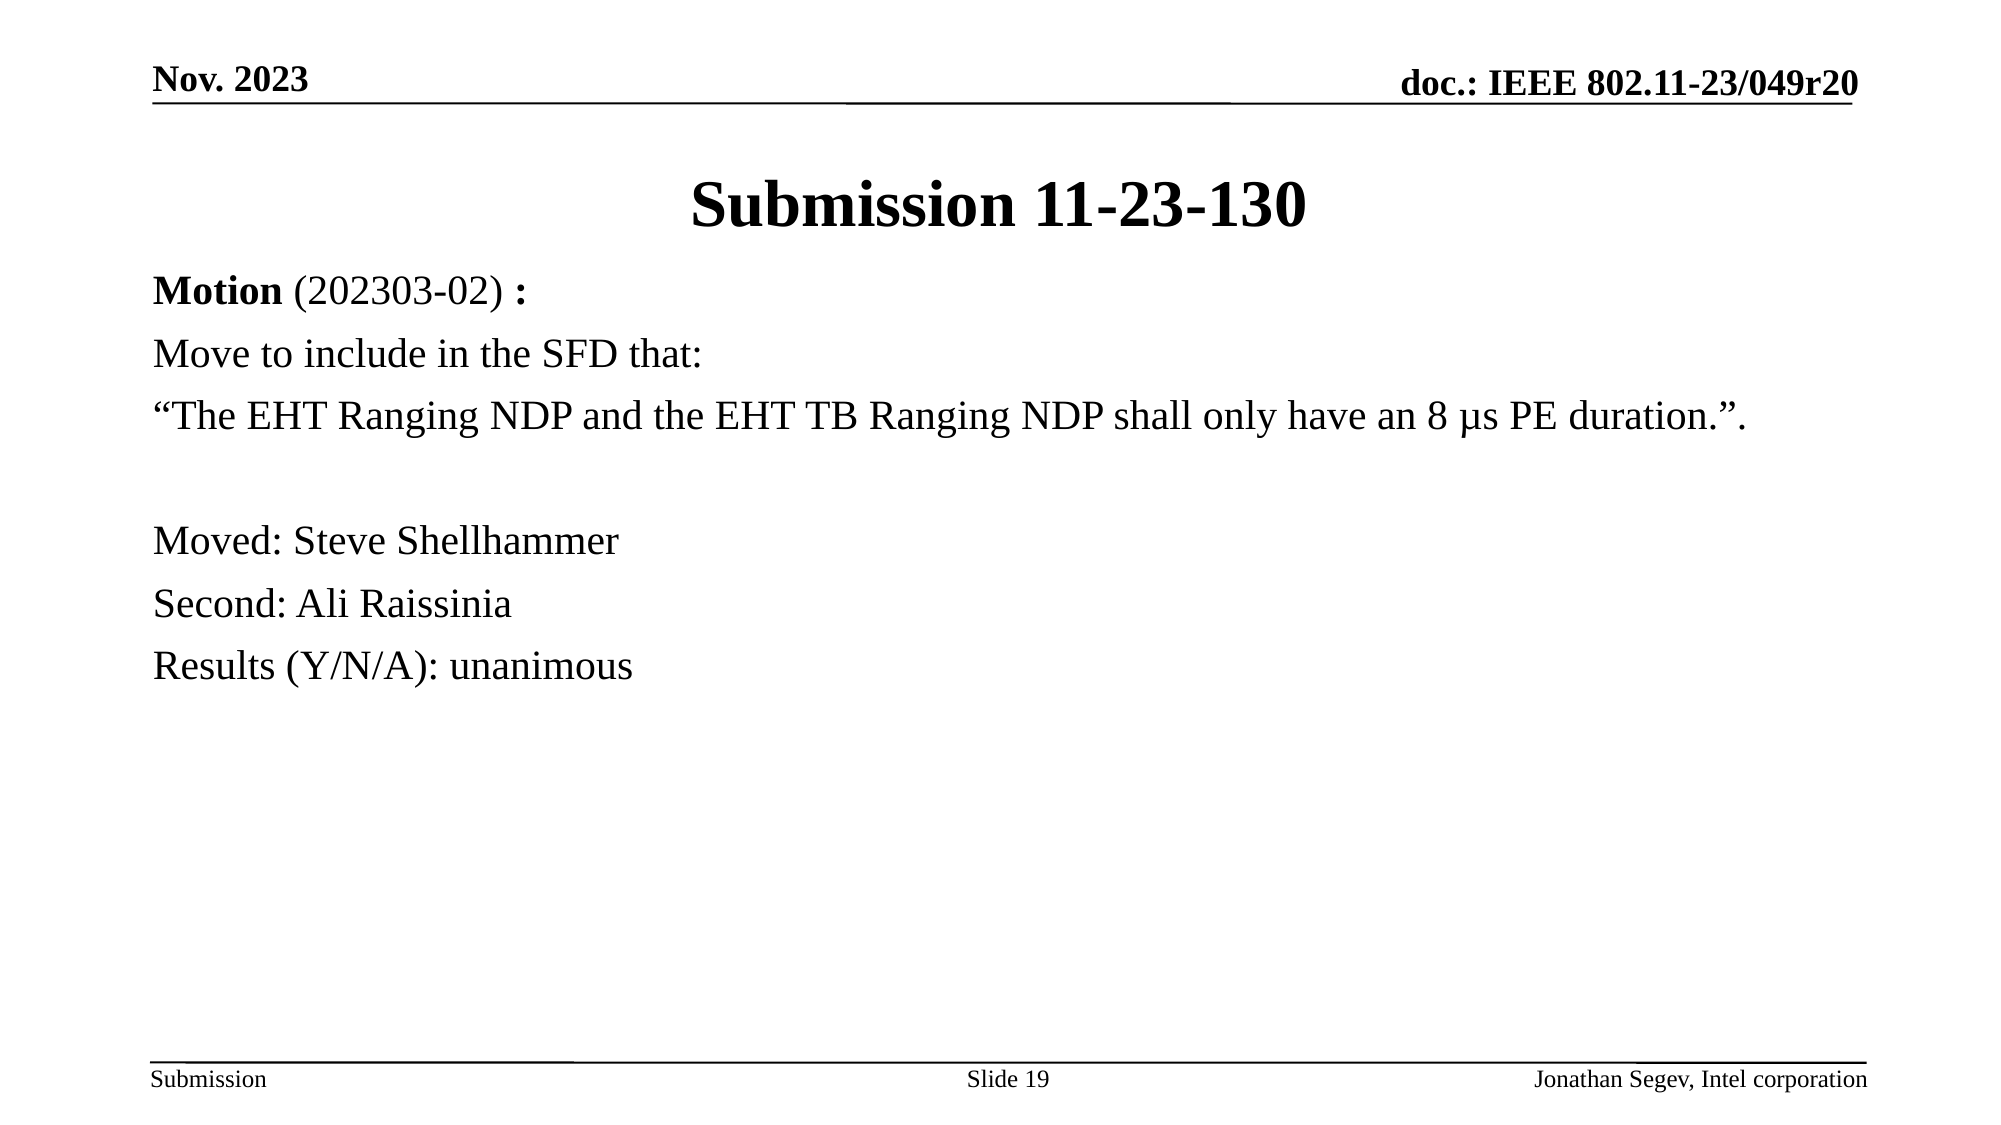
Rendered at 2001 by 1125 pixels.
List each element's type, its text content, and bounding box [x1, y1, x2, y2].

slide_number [152, 54, 563, 100]
title Submission 11-23-130 [149, 112, 1850, 288]
slide_number Slide 19 [950, 1061, 1067, 1123]
footer Jonathan Segev, Intel corporation [1171, 1061, 1869, 1093]
list Motion (202303-02) : Move to include in the SFD that: “The EHT Ranging NDP and the EHT TB Ranging NDP shall only have an 8 µs PE duration.”. Moved: Steve Shellhammer Second: Ali Raissinia Results (Y/N/A): unanimous [137, 255, 1838, 1000]
